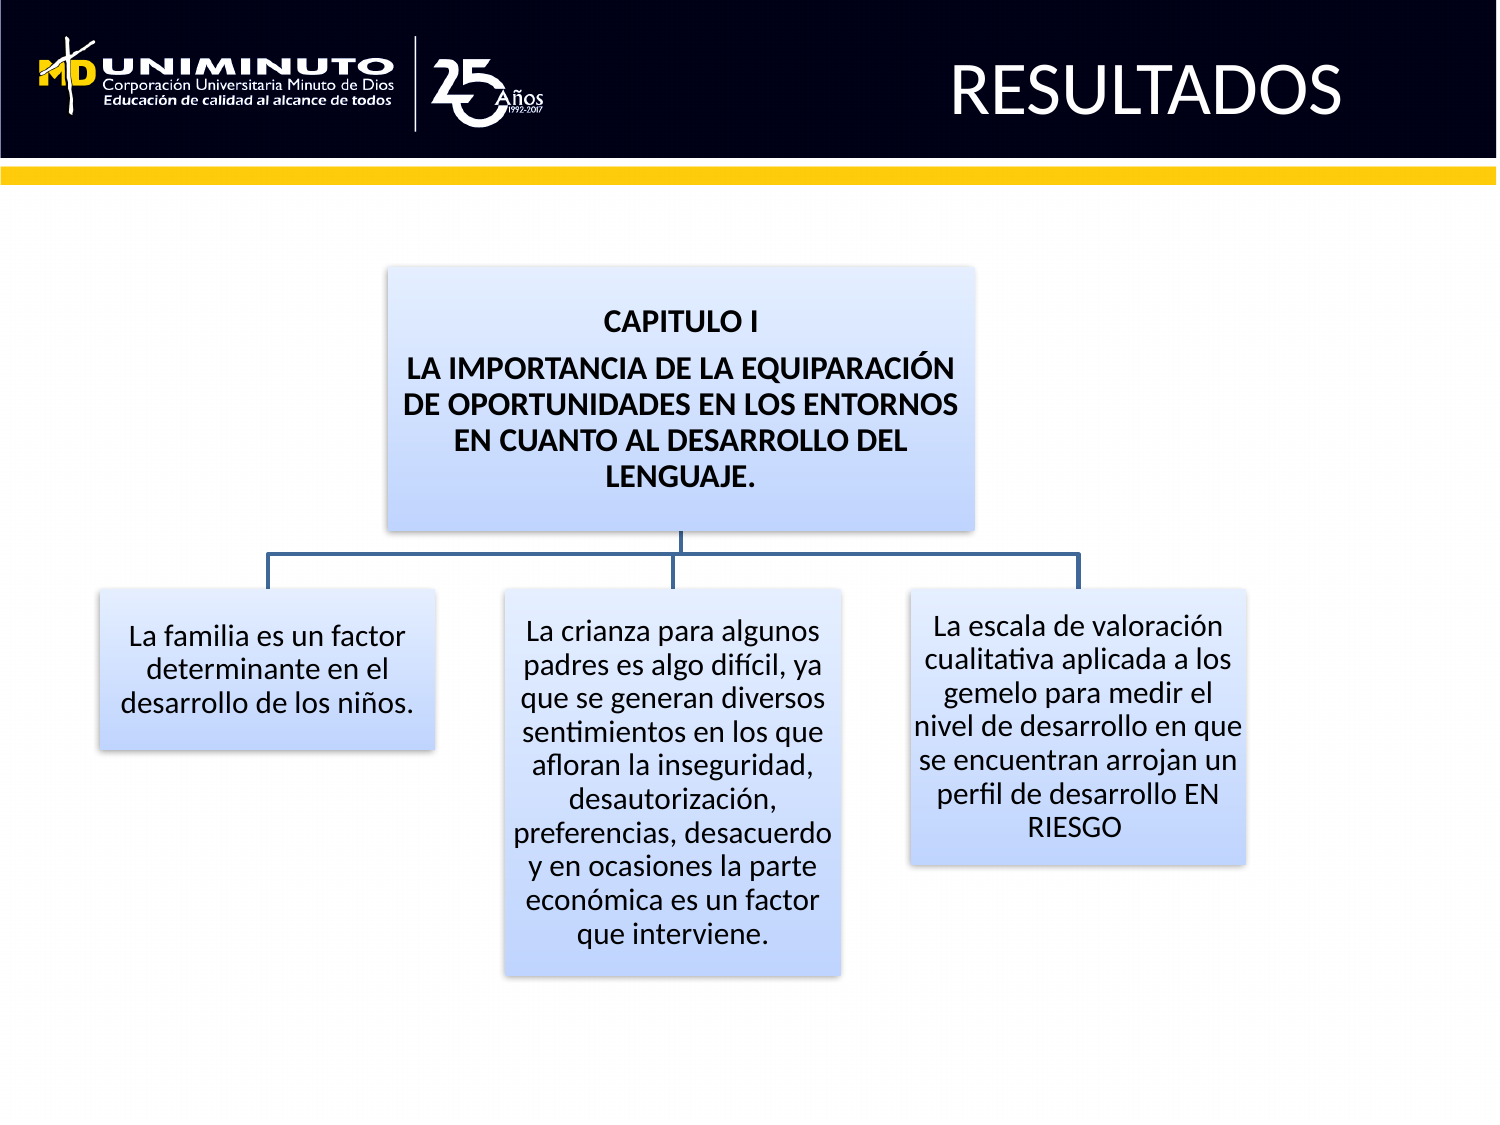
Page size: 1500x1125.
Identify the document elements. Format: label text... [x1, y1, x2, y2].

title RESULTADOS [868, 30, 1425, 139]
picture [0, 0, 1500, 1125]
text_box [100, 184, 1247, 1047]
